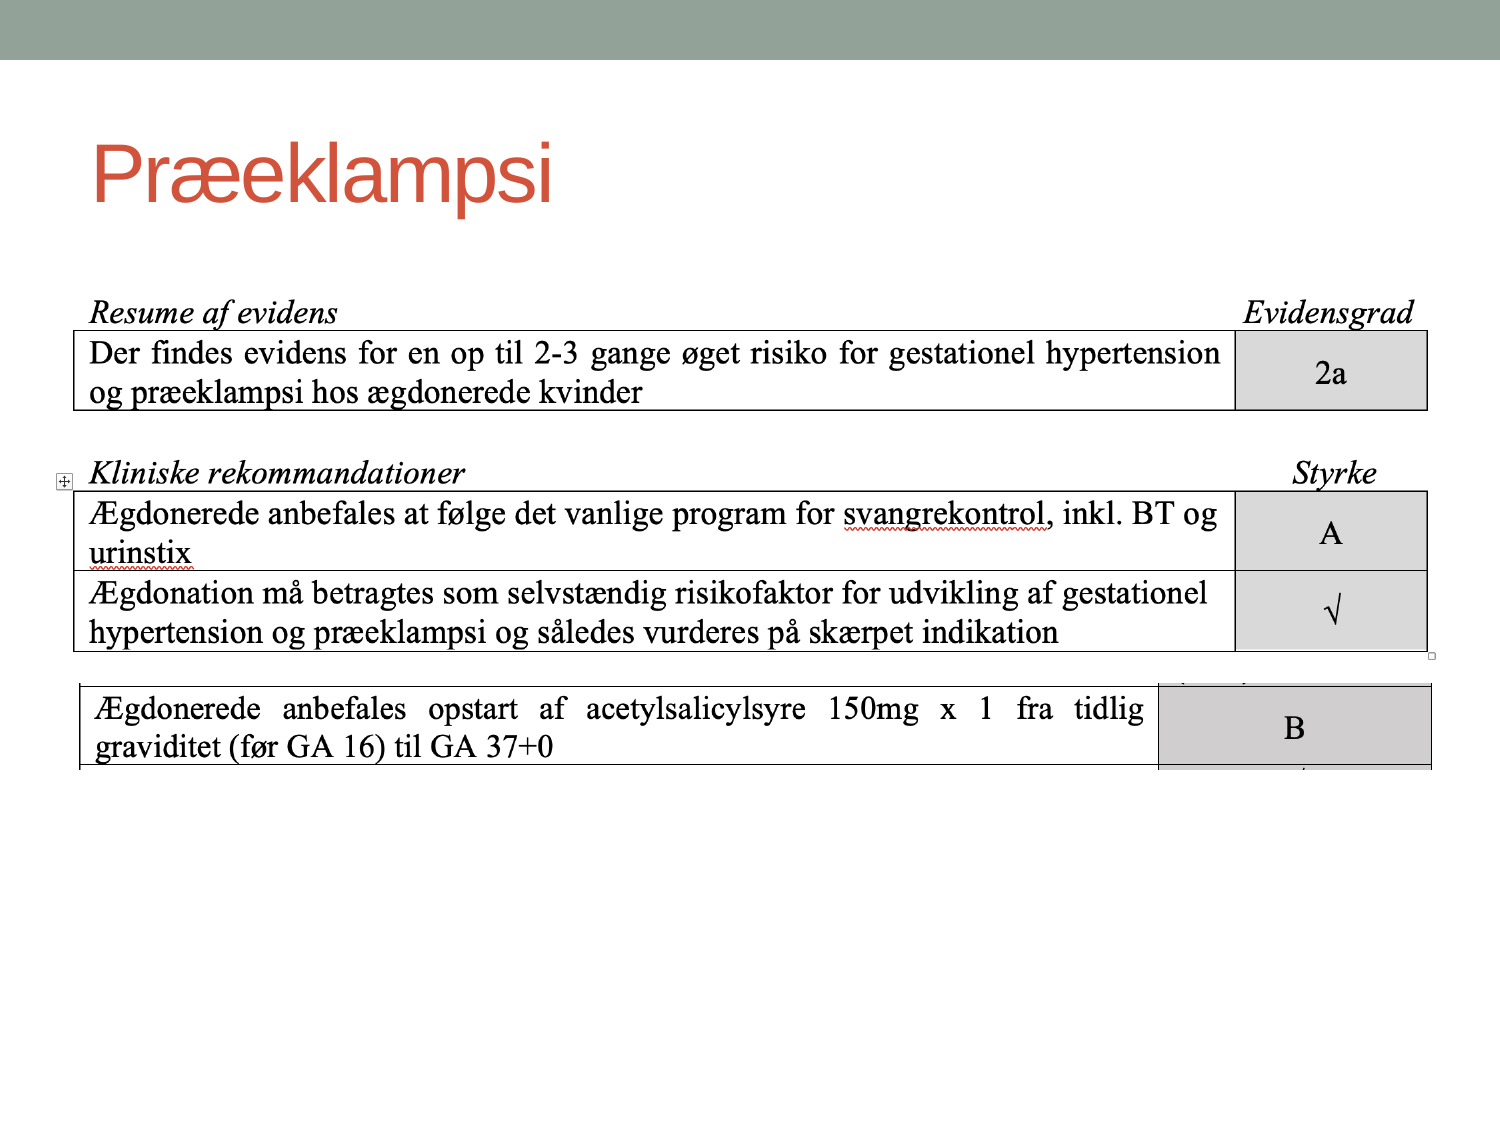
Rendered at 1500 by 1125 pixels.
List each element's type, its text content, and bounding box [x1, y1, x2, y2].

picture [54, 277, 1442, 665]
picture [74, 683, 1442, 770]
title Præeklampsi [75, 87, 1425, 250]
